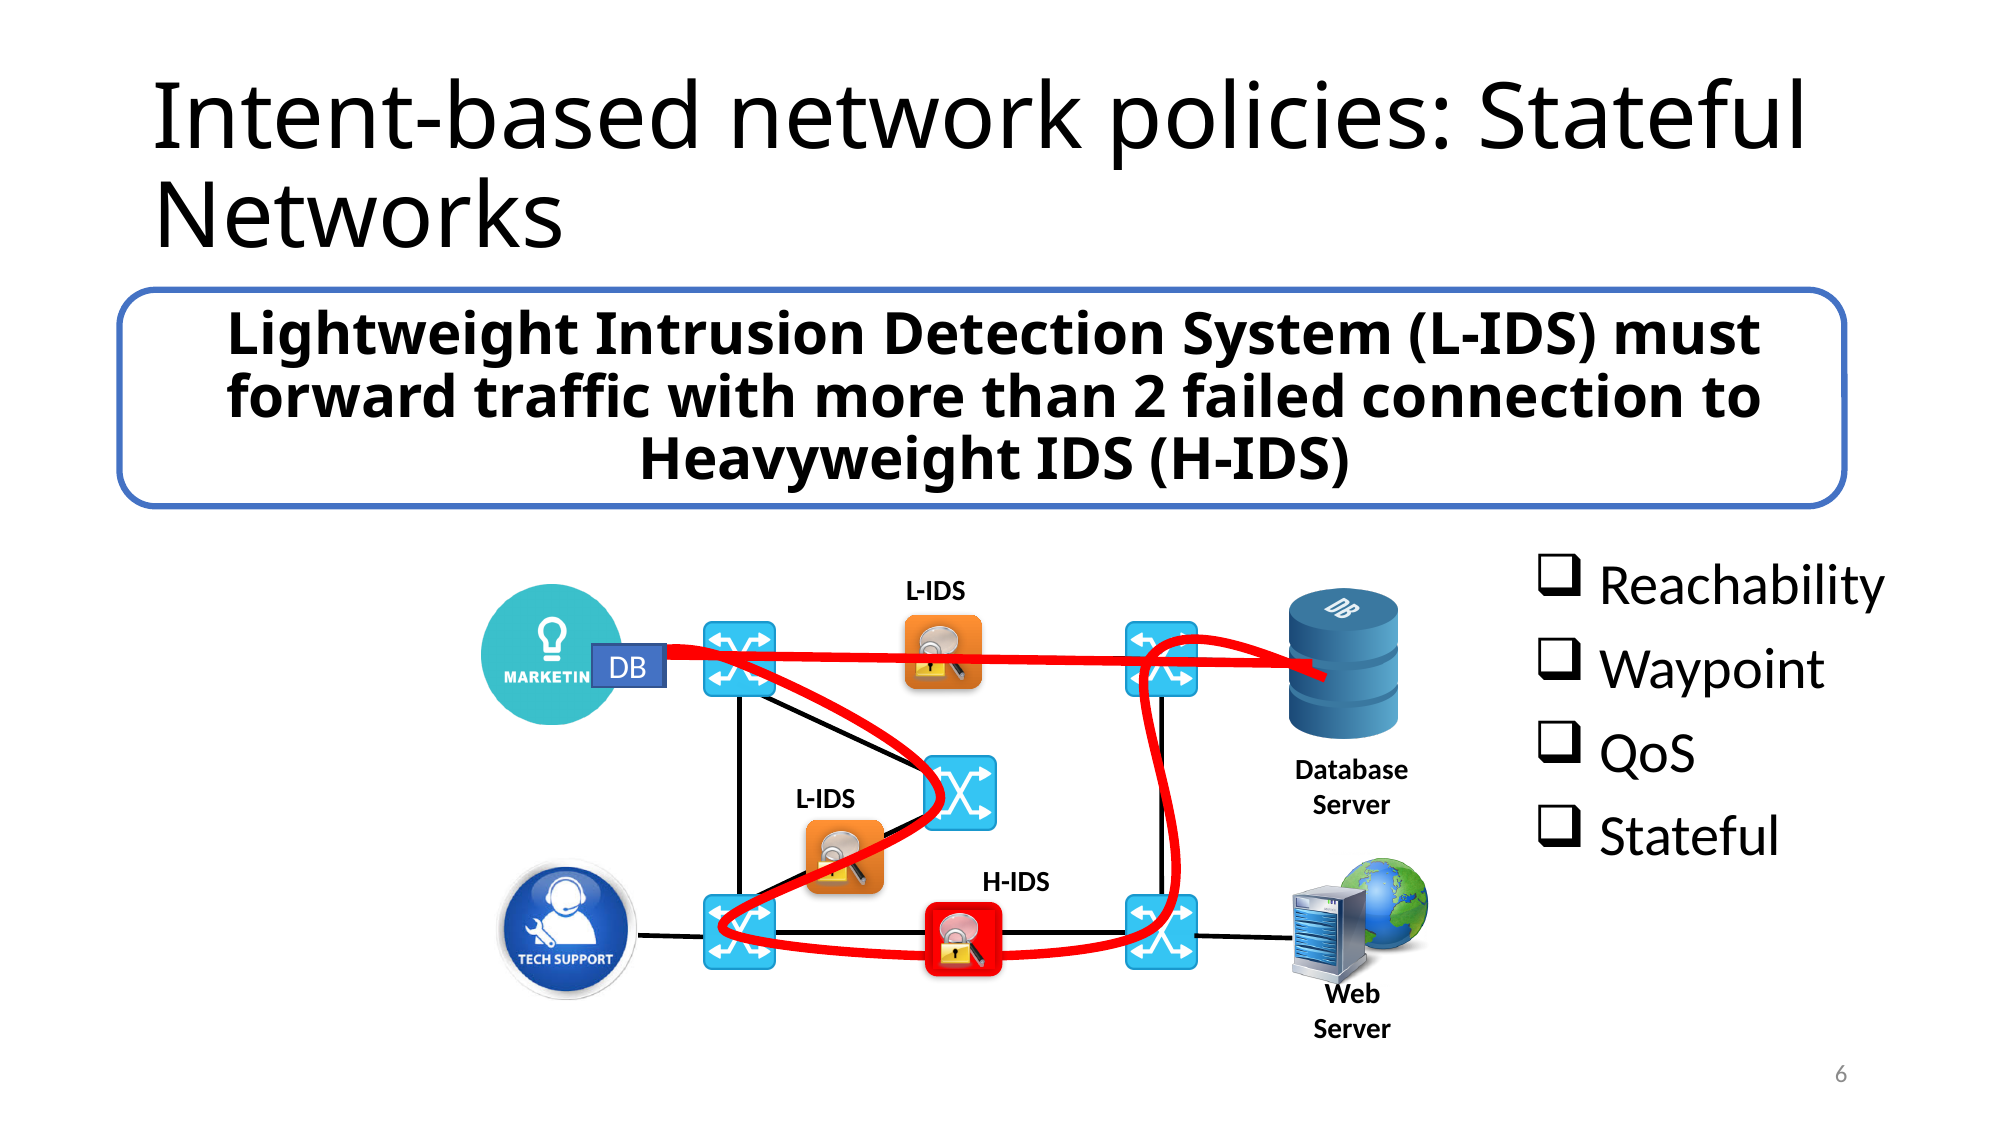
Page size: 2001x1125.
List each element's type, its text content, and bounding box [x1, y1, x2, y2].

title Intent-based network policies: Stateful Networks [137, 59, 1863, 278]
picture [1291, 850, 1429, 988]
picture [494, 856, 638, 1001]
text_box Lightweight Intrusion Detection System (L-IDS) must forward traffic with more than 2 failed connection to Heavyweight IDS (H-IDS) [132, 249, 1858, 548]
slide_number 6 [1412, 1042, 1863, 1103]
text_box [608, 562, 1398, 970]
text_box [1194, 935, 1293, 939]
text_box [118, 288, 1846, 508]
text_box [925, 901, 1003, 977]
text_box Web Server [1283, 978, 1422, 1041]
text_box Database Server [1398, 757, 1430, 814]
picture [481, 584, 621, 725]
list Reachability Waypoint QoS Stateful [1518, 547, 1982, 1008]
